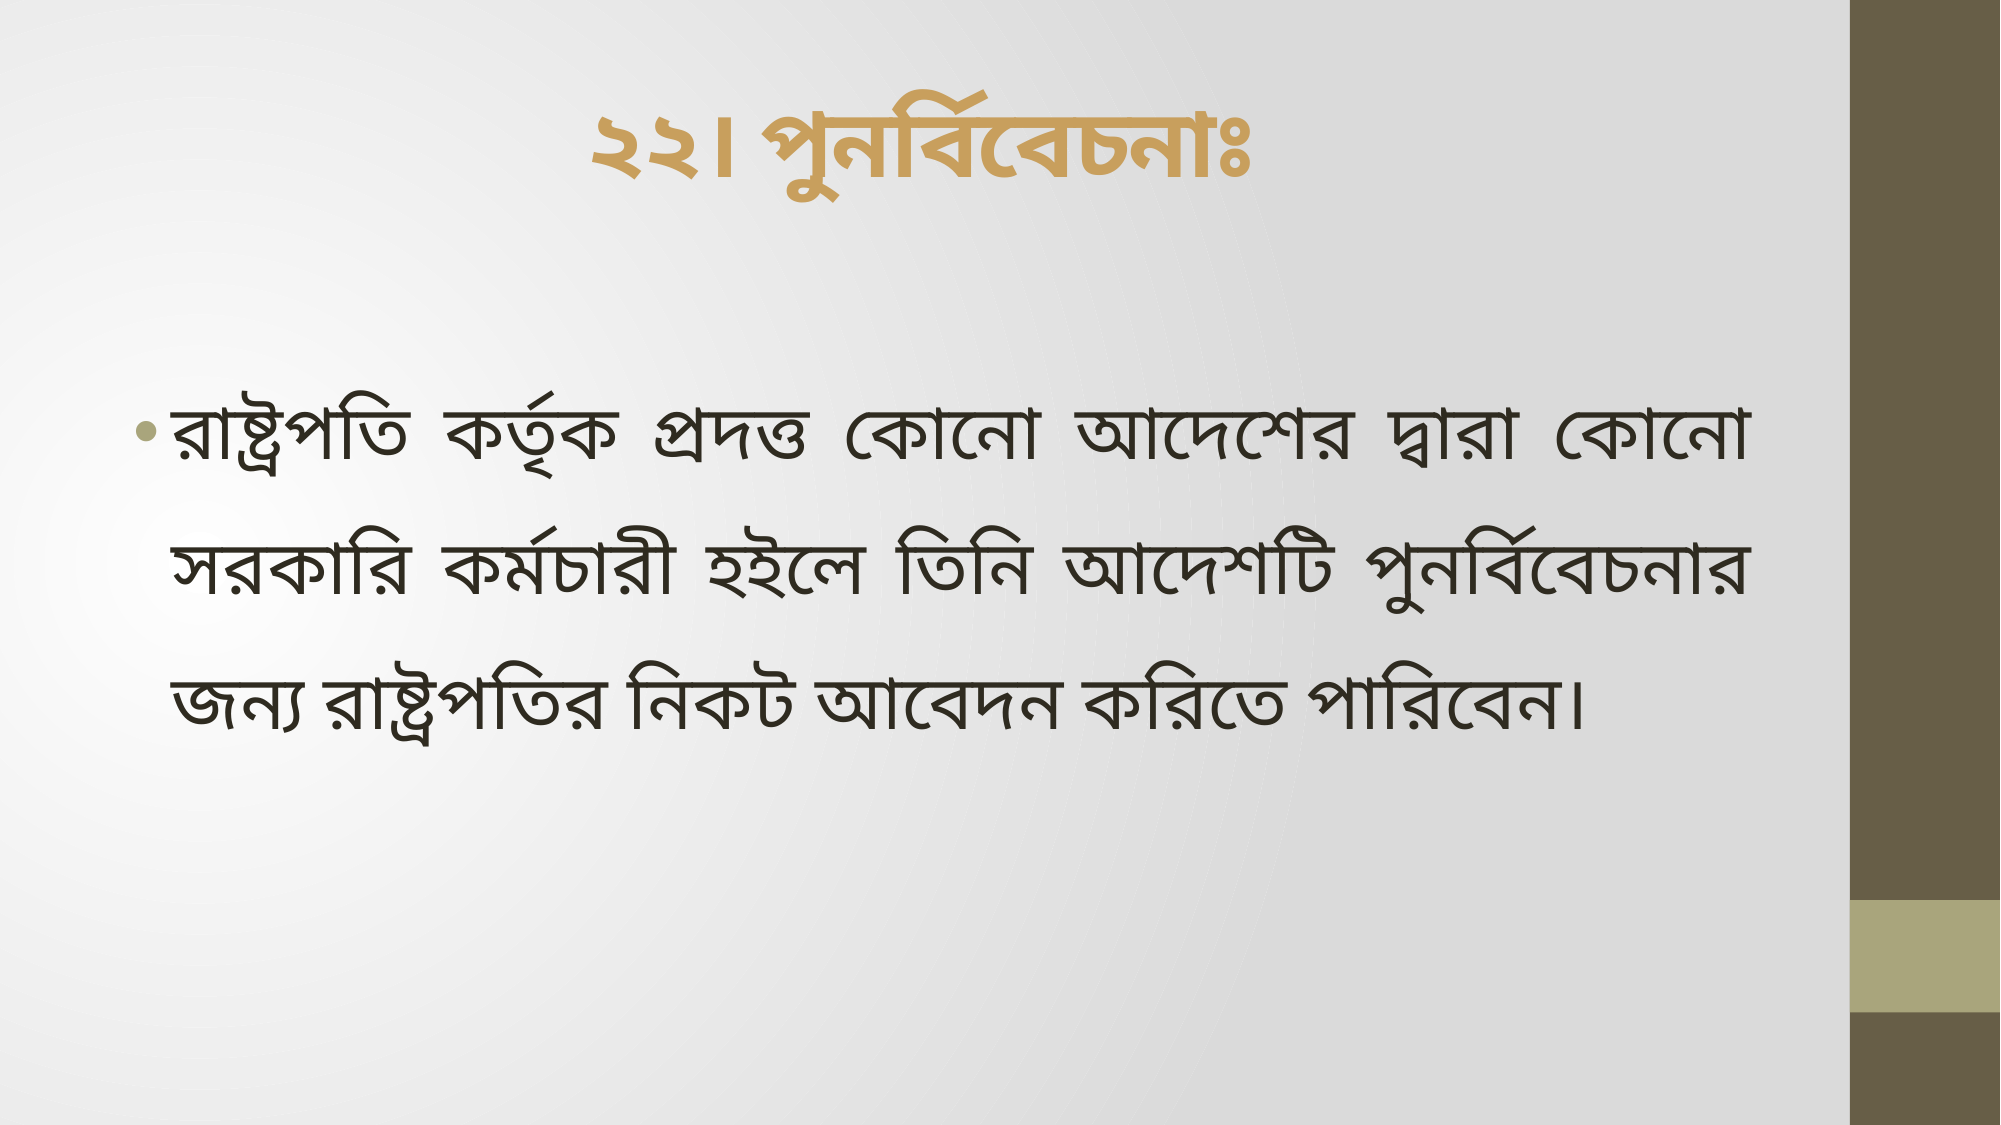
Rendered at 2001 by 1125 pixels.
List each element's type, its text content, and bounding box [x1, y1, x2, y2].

title ২২। পুনর্বিবেচনাঃ [99, 45, 1767, 233]
list রাষ্ট্রপতি কর্তৃক প্রদত্ত কোনো আদেশের দ্বারা কোনো সরকারি কর্মচারী হইলে তিনি আদেশটি পুনর্বিবেচনার জন্য রাষ্ট্রপতির নিকট আবেদন করিতে পারিবেন। [99, 262, 1767, 1050]
